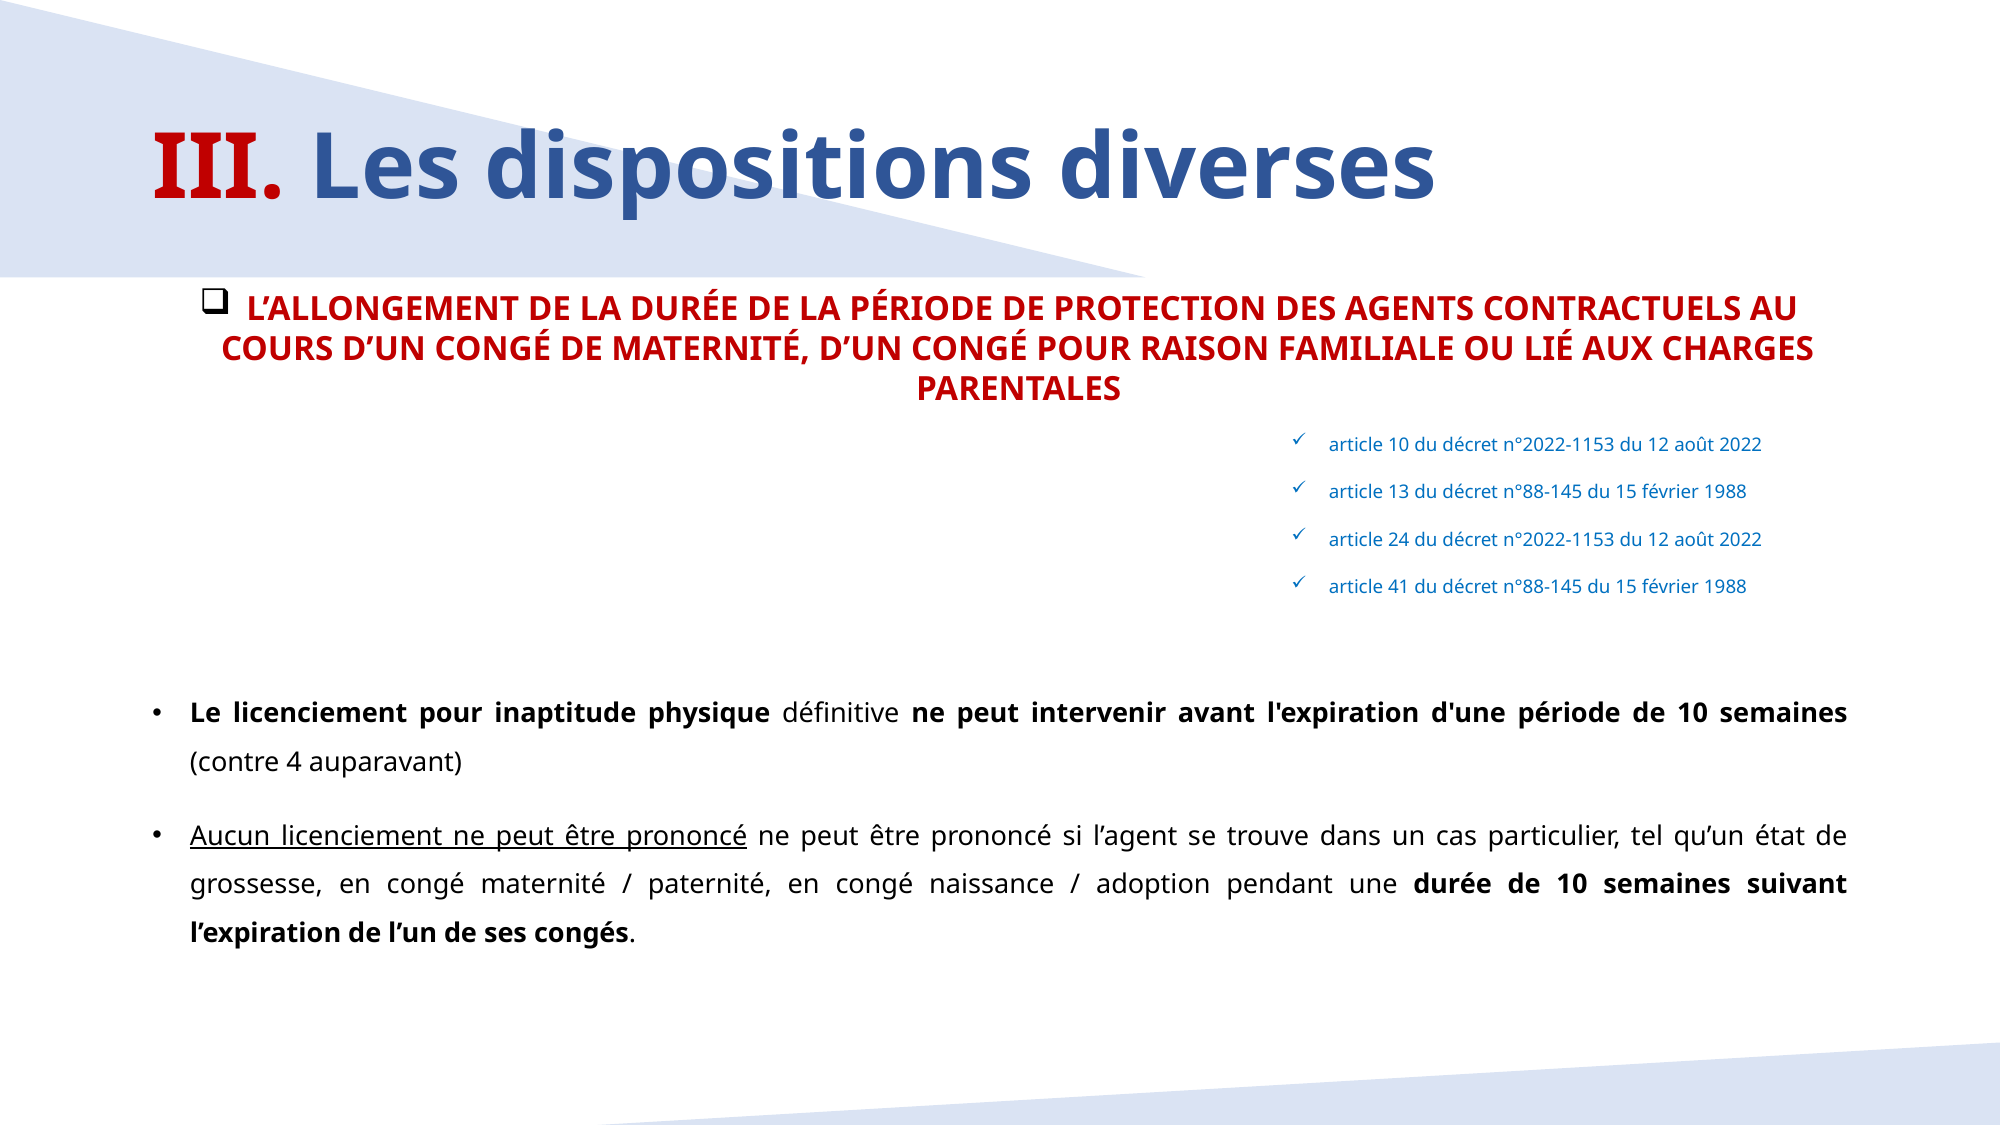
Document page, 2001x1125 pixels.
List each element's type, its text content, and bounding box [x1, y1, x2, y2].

text_box [597, 1041, 2000, 1125]
slide_number 17 [1412, 1042, 1863, 1075]
text_box [0, 0, 249, 279]
title III. Les dispositions diverses [137, 59, 1863, 277]
list L’ALLONGEMENT DE LA DURÉE DE LA PÉRIODE DE PROTECTION DES AGENTS CONTRACTUELS AU COURS D’UN CONGÉ DE MATERNITÉ, D’UN CONGÉ POUR RAISON FAMILIALE OU LIÉ AUX CHARGES PARENTALES article 10 du décret n°2022-1153 du 12 août 2022 article 13 du décret n°88-145 du 15 février 1988 article 24 du décret n°2022-1153 du 12 août 2022 article 41 du décret n°88-145 du 15 février 1988 Le licenciement pour inaptitude physique définitive ne peut intervenir avant l'expiration d'une période de 10 semaines (contre 4 auparavant) Aucun licenciement ne peut être prononcé ne peut être prononcé si l’agent se trouve dans un cas particulier, tel qu’un état de grossesse, en congé maternité / paternité, en congé naissance / adoption pendant une durée de 10 semaines suivant l’expiration de l’un de ses congés. [137, 277, 1863, 1043]
